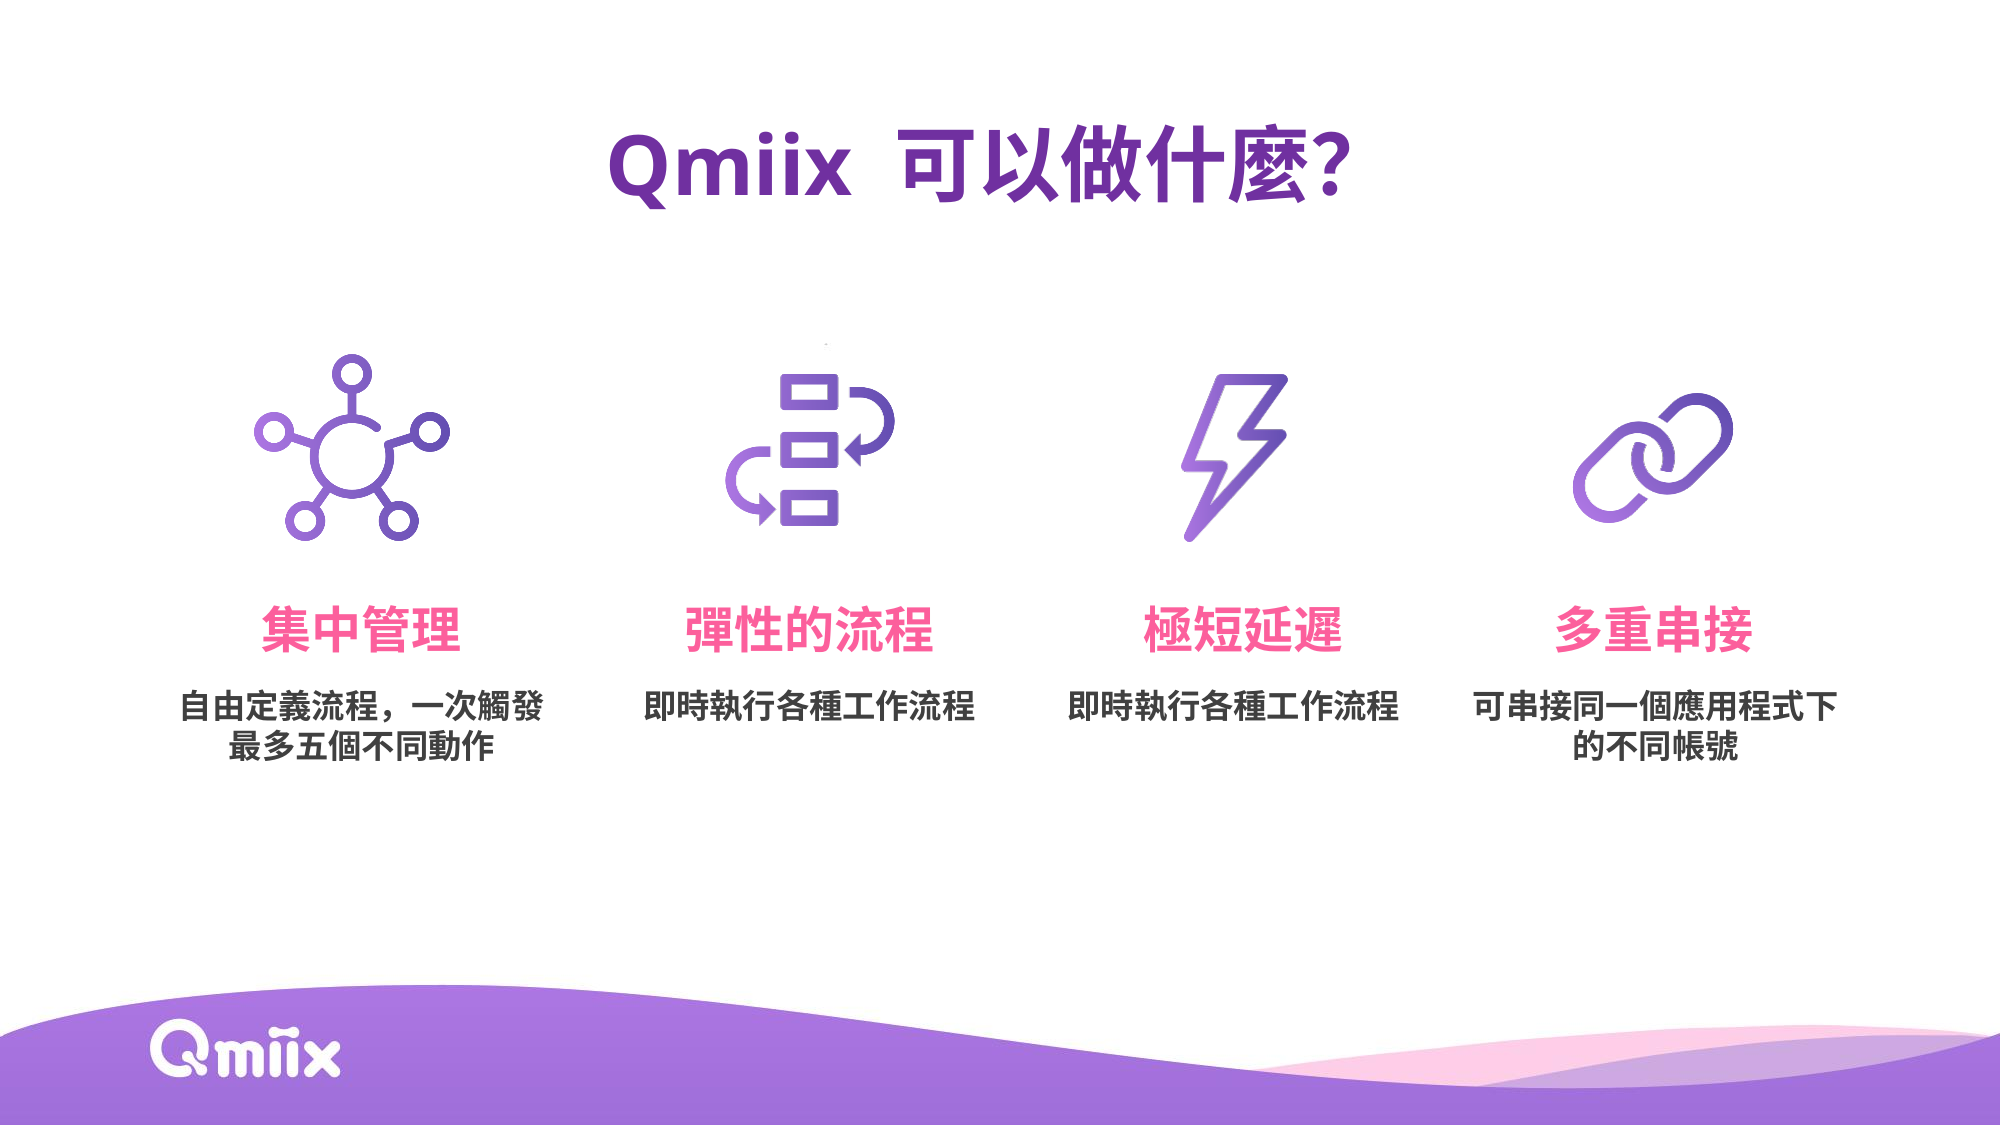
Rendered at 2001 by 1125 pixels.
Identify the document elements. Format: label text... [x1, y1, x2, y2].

picture [0, 0, 2000, 1125]
title Qmiix 可以做什麼？ [137, 59, 1863, 278]
text_box 即時執行各種工作流程 [627, 677, 992, 733]
text_box 可串接同一個應用程式下的不同帳號 [1455, 677, 1856, 773]
text_box 多重串接 [1453, 590, 1854, 666]
text_box 彈性的流程 [627, 590, 992, 666]
text_box 自由定義流程，一次觸發最多五個不同動作 [154, 677, 570, 844]
text_box 即時執行各種工作流程 [1051, 677, 1417, 784]
text_box 集中管理 [164, 590, 560, 666]
text_box 極短延遲 [1113, 590, 1374, 666]
